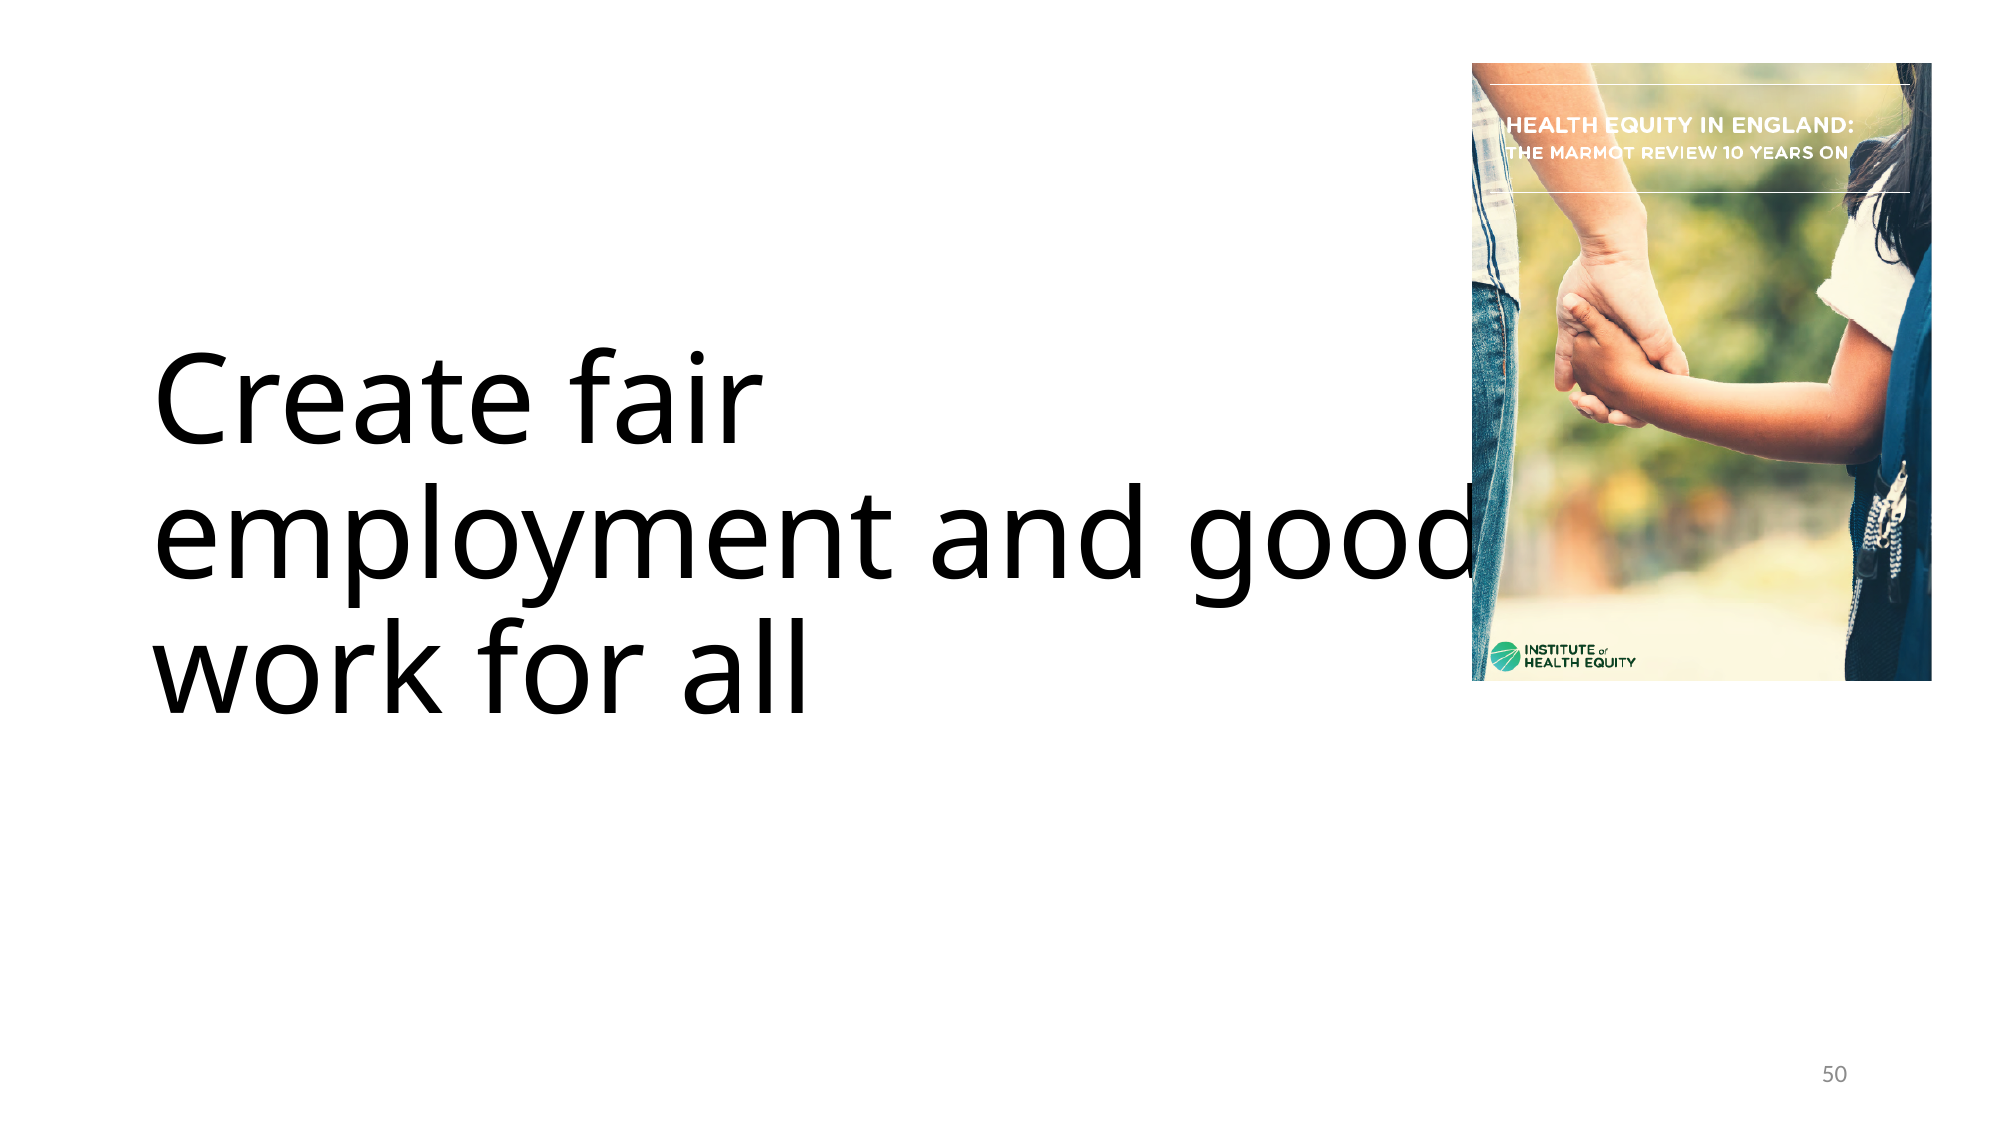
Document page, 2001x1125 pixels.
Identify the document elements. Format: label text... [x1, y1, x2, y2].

title Create fair employment and good work for all [136, 280, 1524, 749]
picture [1472, 63, 1932, 681]
slide_number 50 [1412, 1042, 1863, 1103]
